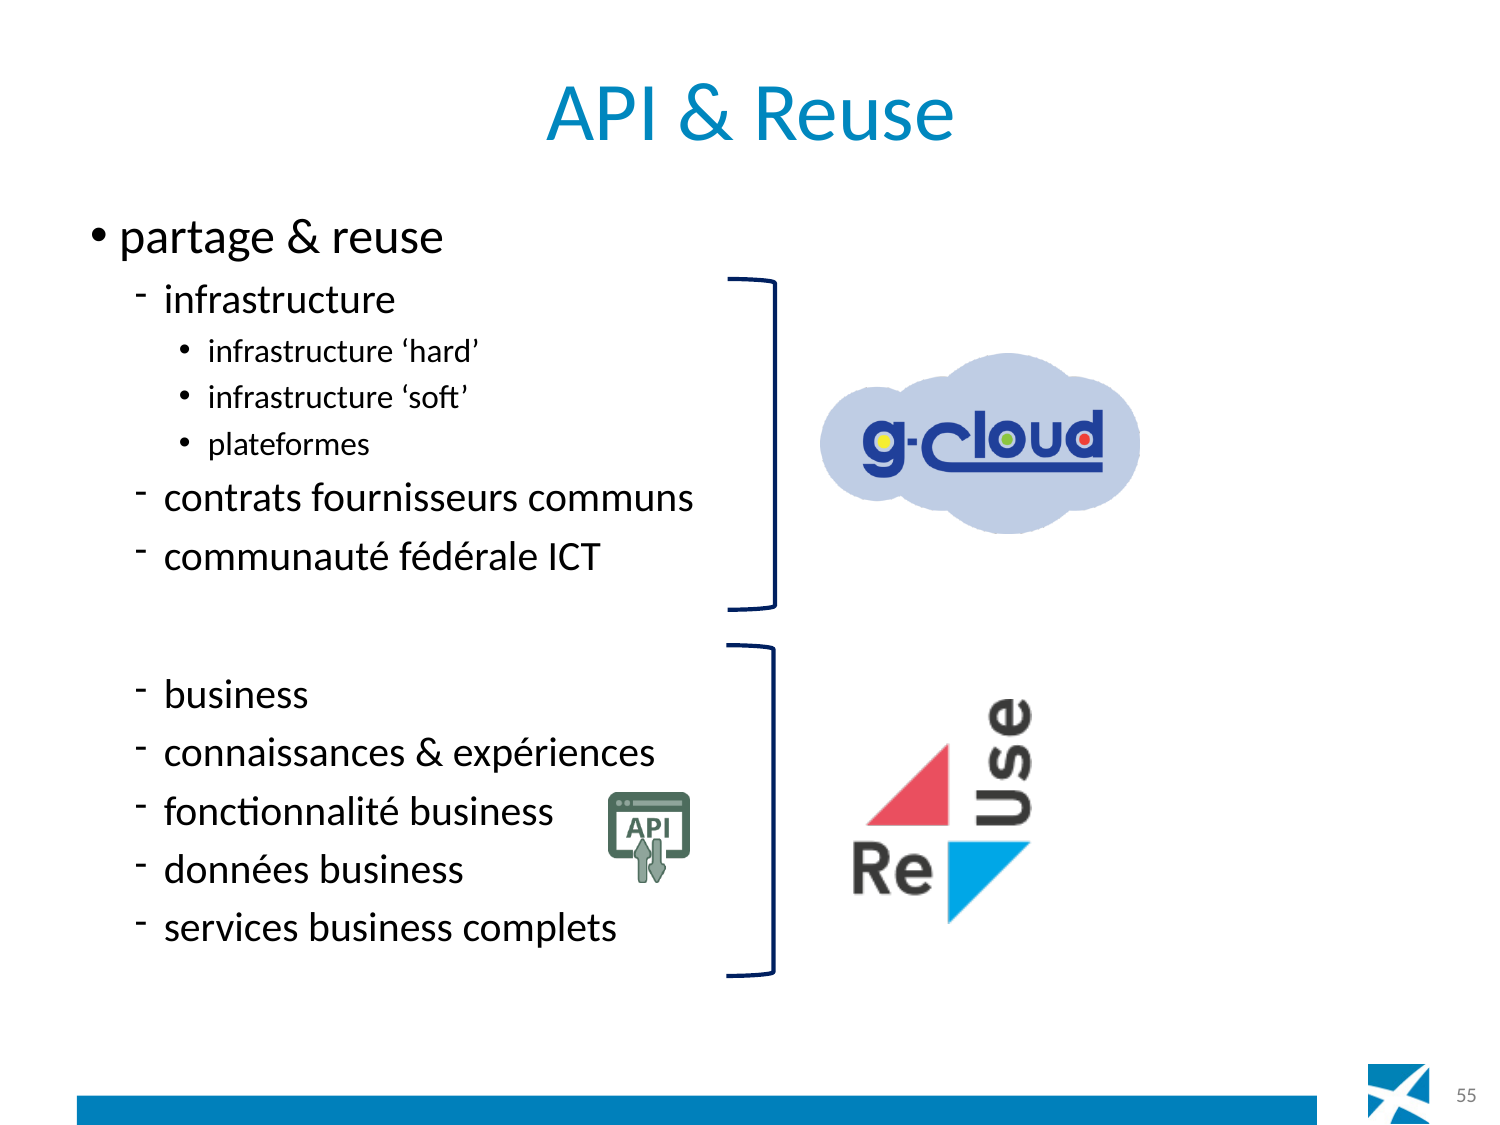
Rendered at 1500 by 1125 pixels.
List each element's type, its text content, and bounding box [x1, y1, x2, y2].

list partage & reuse infrastructure infrastructure ‘hard’ infrastructure ‘soft’ plateformes contrats fournisseurs communs communauté fédérale ICT business connaissances & expériences fonctionnalité business données business services business complets [75, 196, 1425, 1035]
text_box [726, 644, 775, 697]
text_box [726, 931, 775, 977]
text_box [727, 278, 776, 611]
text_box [607, 699, 1032, 924]
picture [820, 353, 1140, 534]
slide_number 55 [1368, 1064, 1492, 1125]
title API & Reuse [76, 30, 1427, 183]
